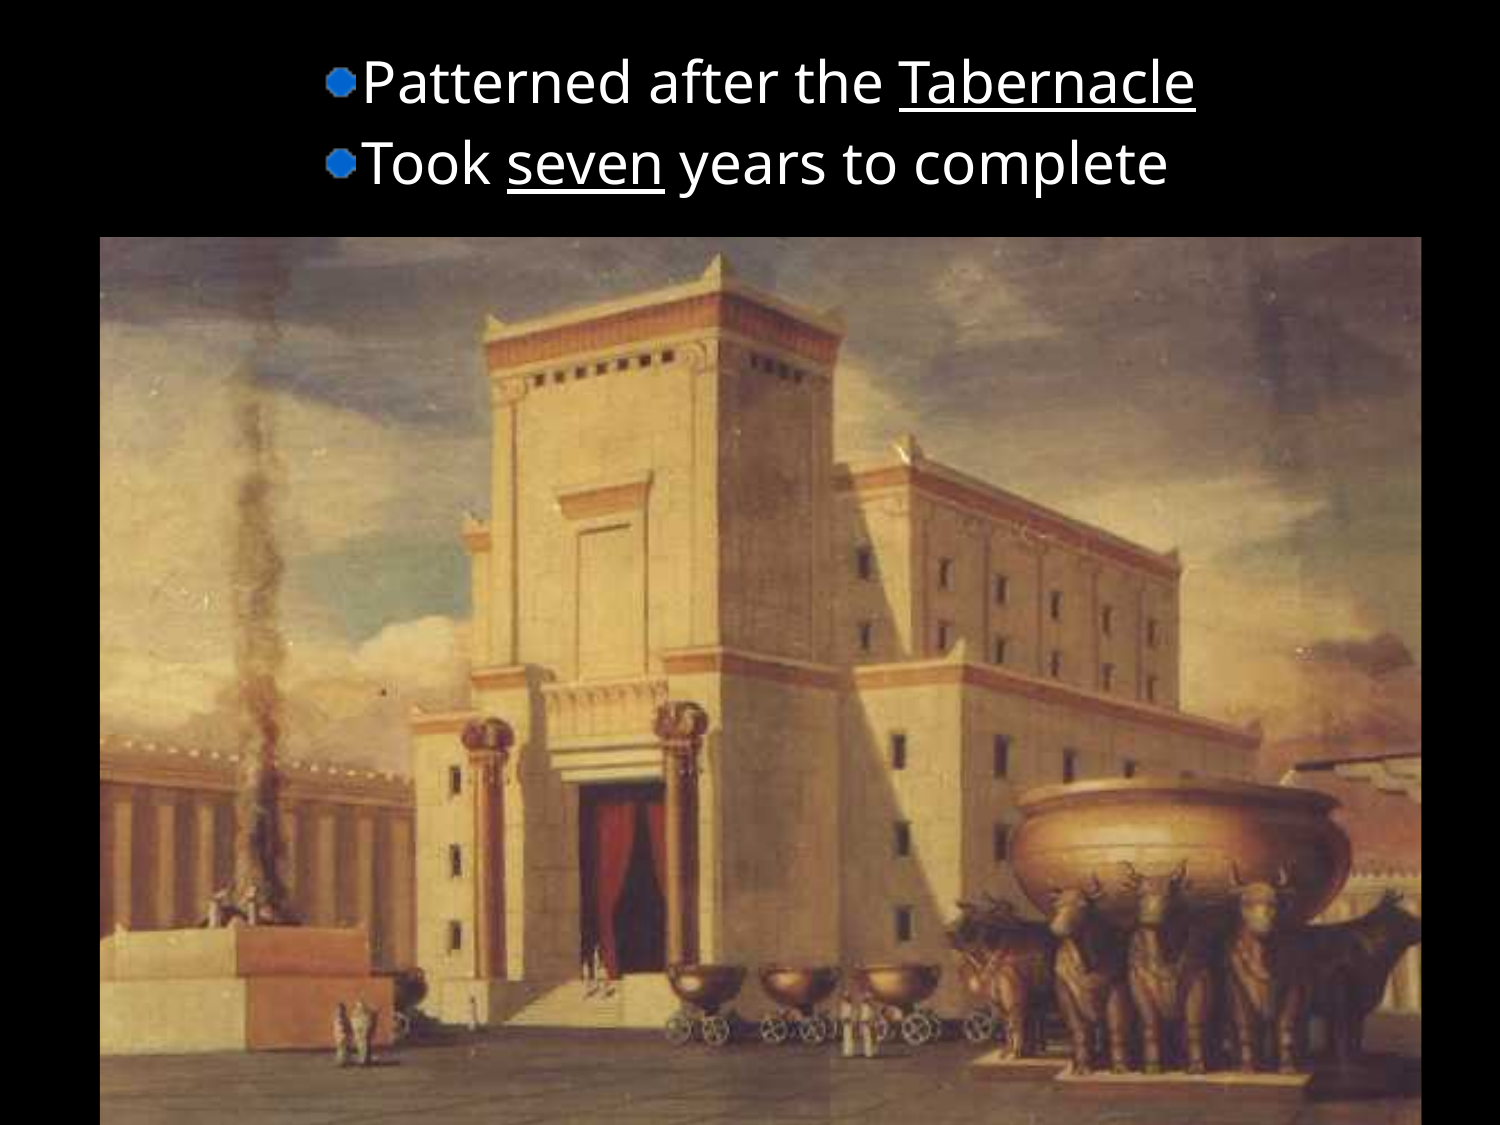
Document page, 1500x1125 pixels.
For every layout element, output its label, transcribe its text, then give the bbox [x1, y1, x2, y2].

picture [314, 140, 356, 182]
picture [99, 237, 1422, 1125]
text_box Patterned after the Tabernacle Took seven years to complete [224, 37, 1275, 235]
text_box [0, 0, 1500, 1125]
picture [314, 59, 356, 101]
